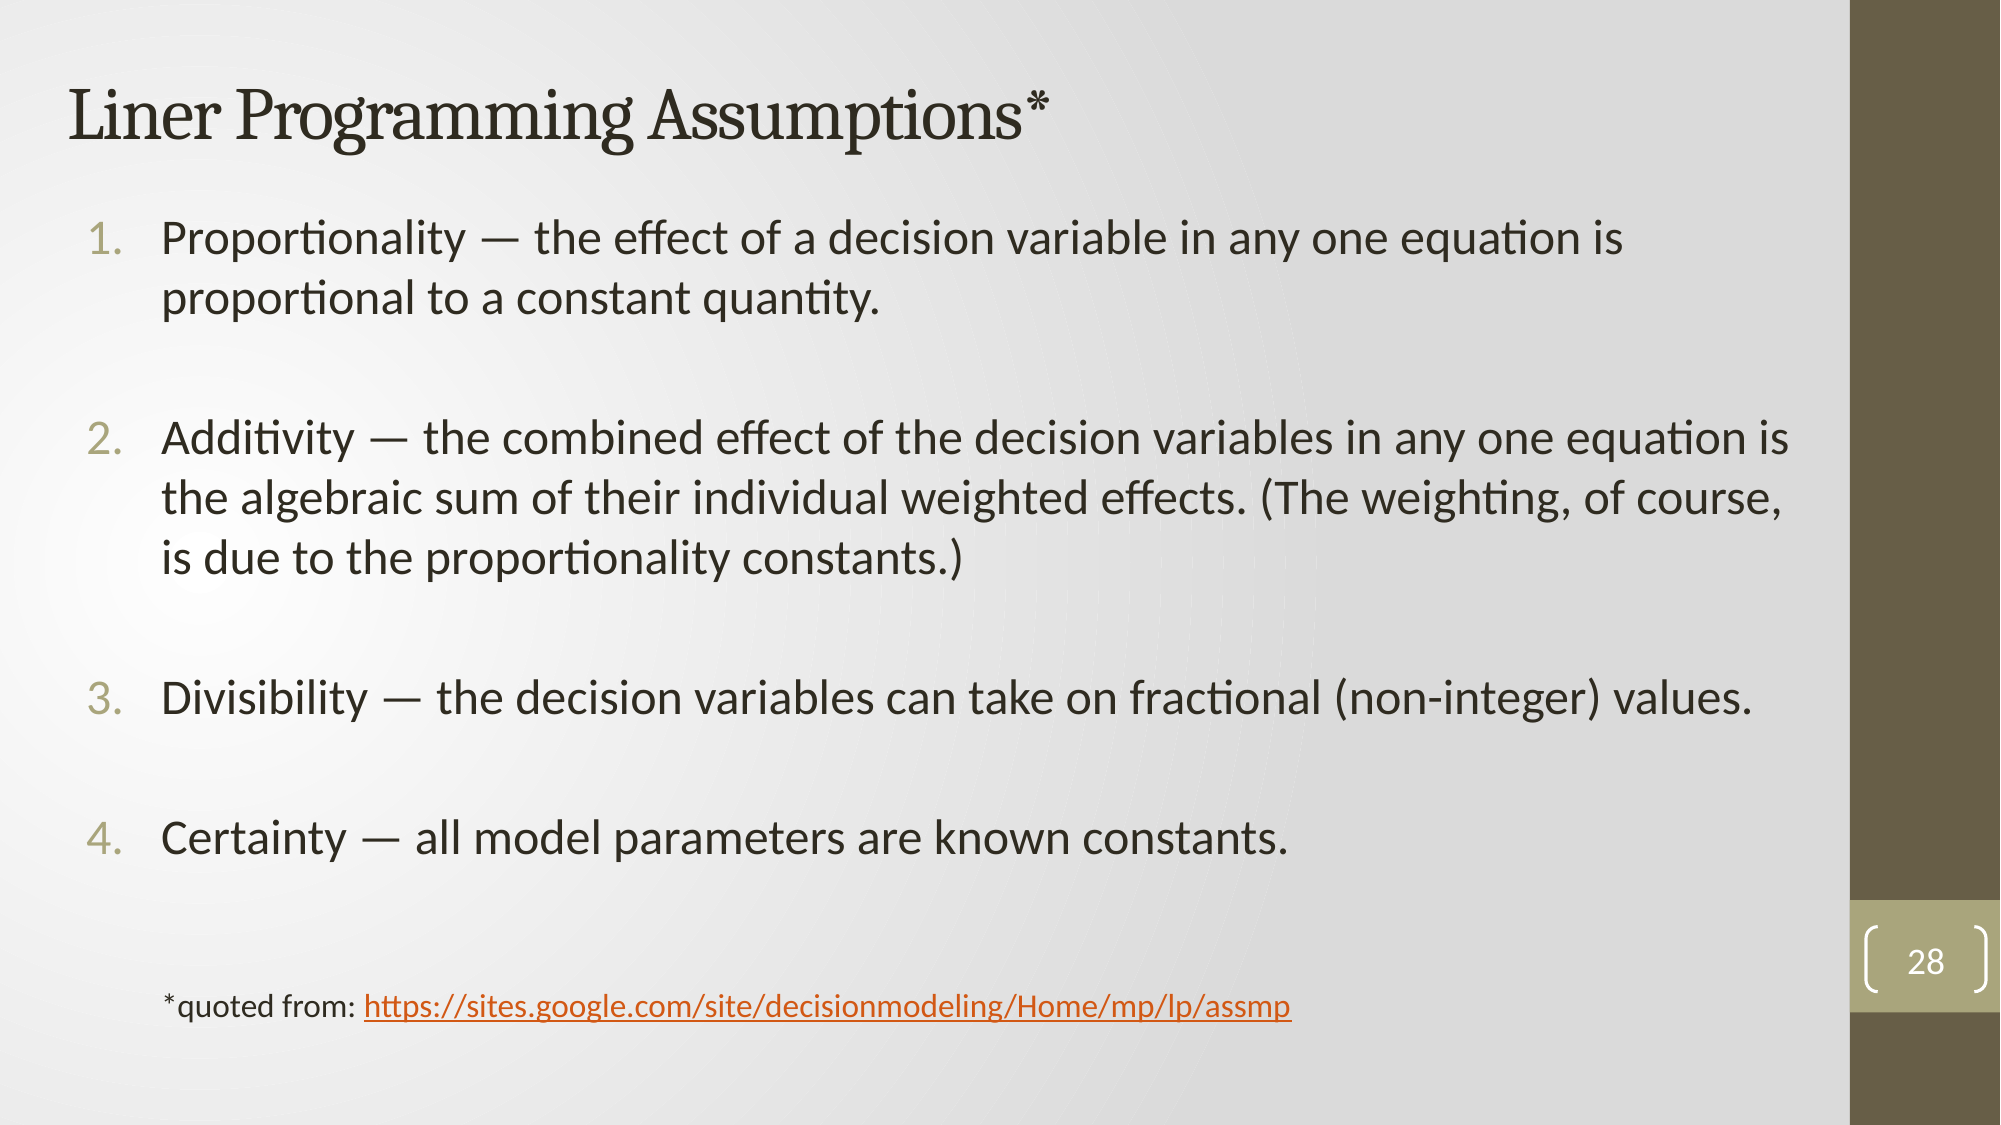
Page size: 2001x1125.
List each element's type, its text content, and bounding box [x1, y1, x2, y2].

list Proportionality — the effect of a decision variable in any one equation is proportional to a constant quantity. Additivity — the combined effect of the decision variables in any one equation is the algebraic sum of their individual weighted effects. (The weighting, of course, is due to the proportionality constants.) Divisibility — the decision variables can take on fractional (non-integer) values. Certainty — all model parameters are known constants. *quoted from: https://sites.google.com/site/decisionmodeling/Home/mp/lp/assmp [52, 196, 1833, 1079]
slide_number 28 [1864, 925, 1988, 994]
title Liner Programming Assumptions* [52, 46, 1833, 172]
